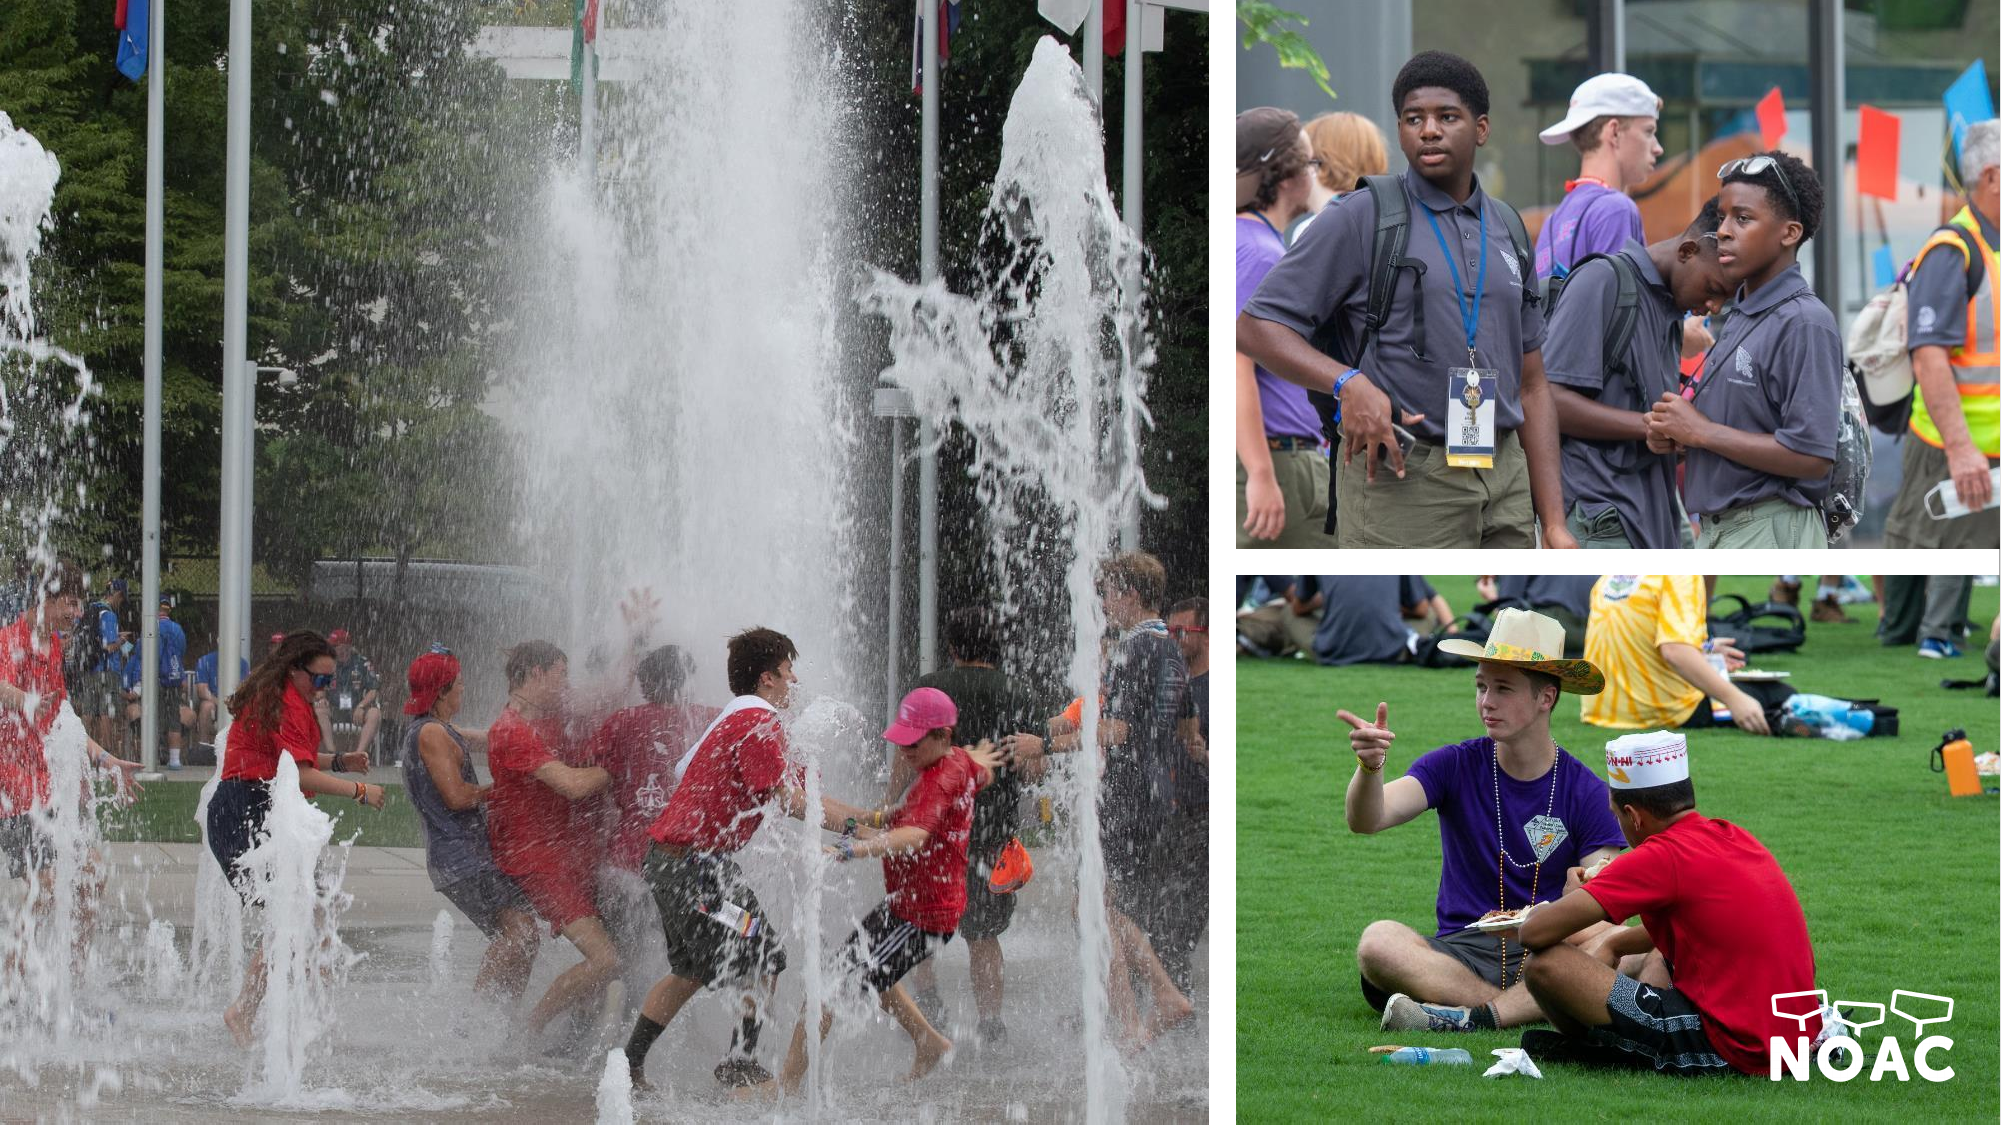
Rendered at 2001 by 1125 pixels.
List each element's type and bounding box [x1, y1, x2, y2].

picture [0, 0, 1210, 1125]
picture [1235, 575, 2000, 1125]
text_box [1210, 0, 2000, 1125]
picture [1235, 0, 2000, 550]
